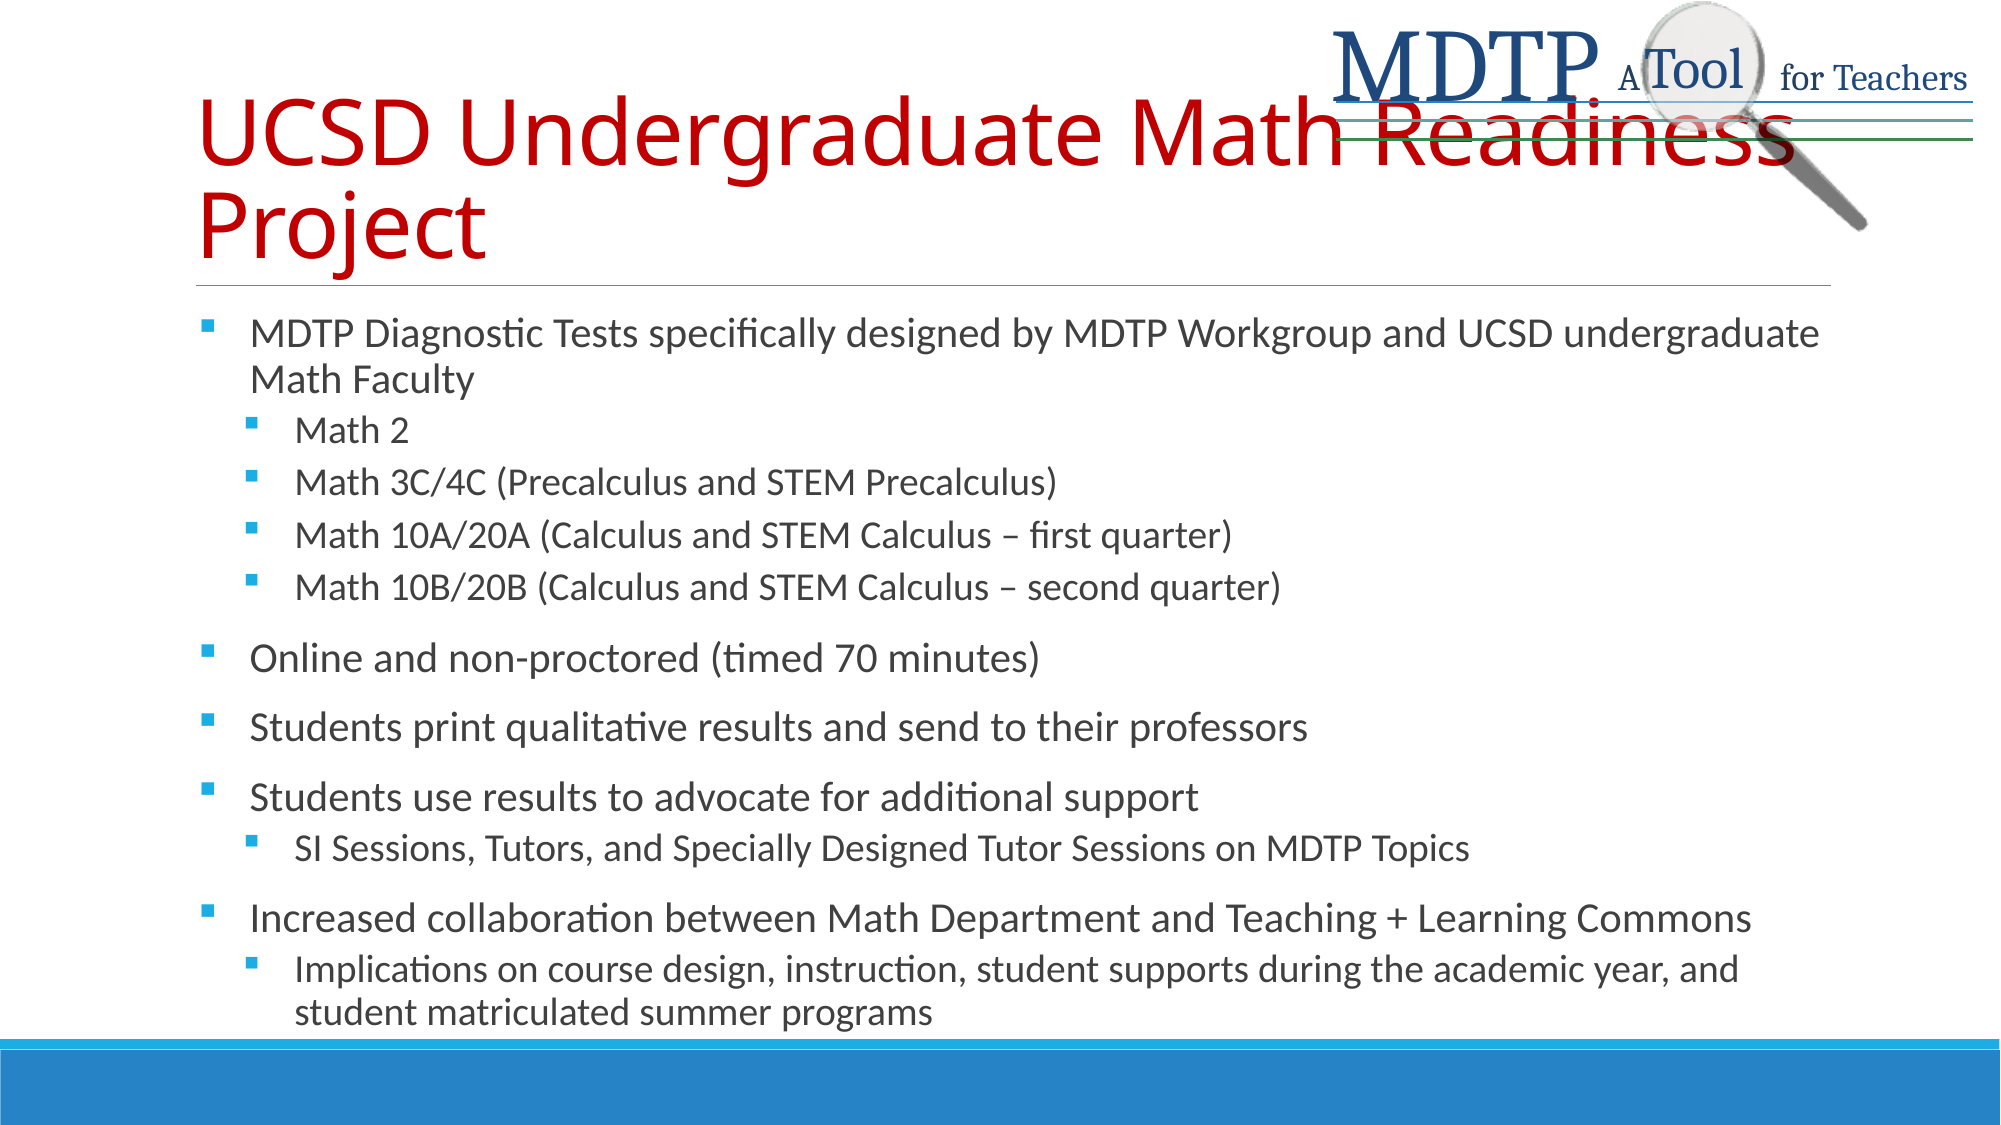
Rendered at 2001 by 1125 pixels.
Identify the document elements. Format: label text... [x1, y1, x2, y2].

list MDTP Diagnostic Tests specifically designed by MDTP Workgroup and UCSD undergraduate Math Faculty Math 2 Math 3C/4C (Precalculus and STEM Precalculus) Math 10A/20A (Calculus and STEM Calculus – first quarter) Math 10B/20B (Calculus and STEM Calculus – second quarter) Online and non-proctored (timed 70 minutes) Students print qualitative results and send to their professors Students use results to advocate for additional support SI Sessions, Tutors, and Specially Designed Tutor Sessions on MDTP Topics Increased collaboration between Math Department and Teaching + Learning Commons Implications on course design, instruction, student supports during the academic year, and student matriculated summer programs [180, 302, 1834, 1049]
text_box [1249, 0, 2000, 215]
title UCSD Undergraduate Math Readiness Project [180, 47, 1868, 285]
